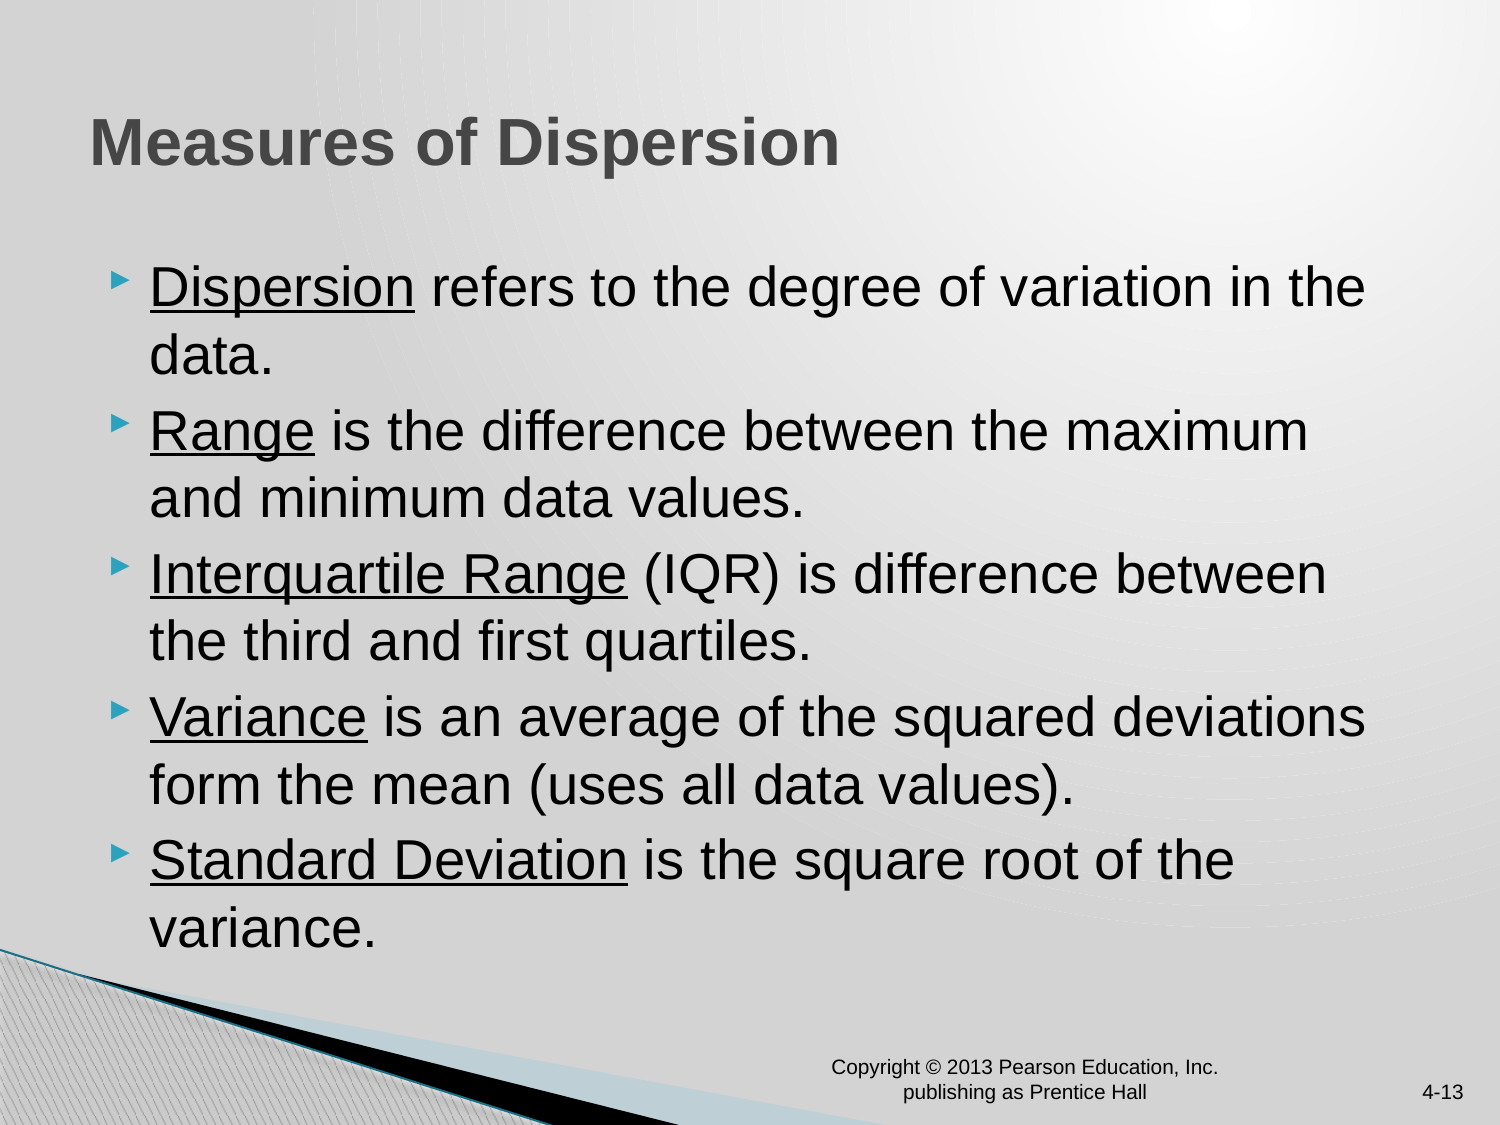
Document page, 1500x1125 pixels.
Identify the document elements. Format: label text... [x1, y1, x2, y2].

list Dispersion refers to the degree of variation in the data. Range is the difference between the maximum and minimum data values. Interquartile Range (IQR) is difference between the third and first quartiles. Variance is an average of the squared deviations form the mean (uses all data values). Standard Deviation is the square root of the variance. [74, 242, 1426, 986]
title Measures of Dispersion [75, 45, 1425, 233]
slide_number 4-13 [1362, 1051, 1479, 1112]
footer Copyright © 2013 Pearson Education, Inc. publishing as Prentice Hall [812, 1051, 1238, 1112]
